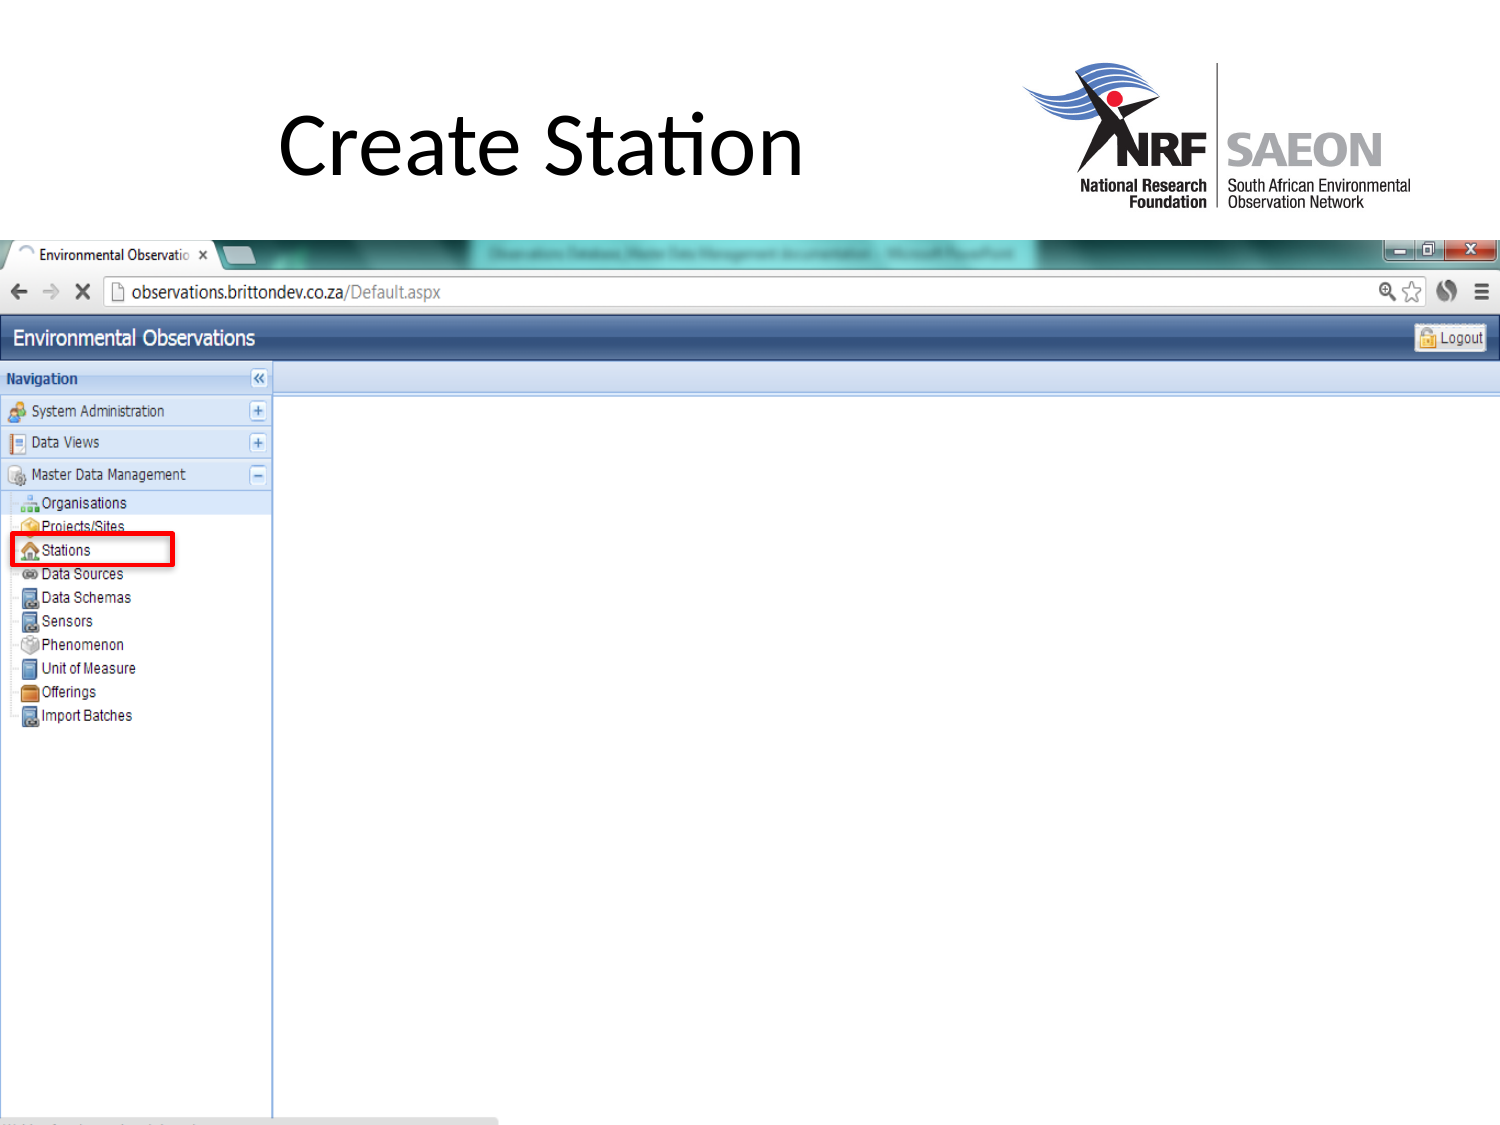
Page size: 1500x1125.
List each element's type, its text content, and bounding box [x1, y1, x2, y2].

title Create Station [0, 44, 1091, 233]
picture [0, 3, 1500, 1125]
